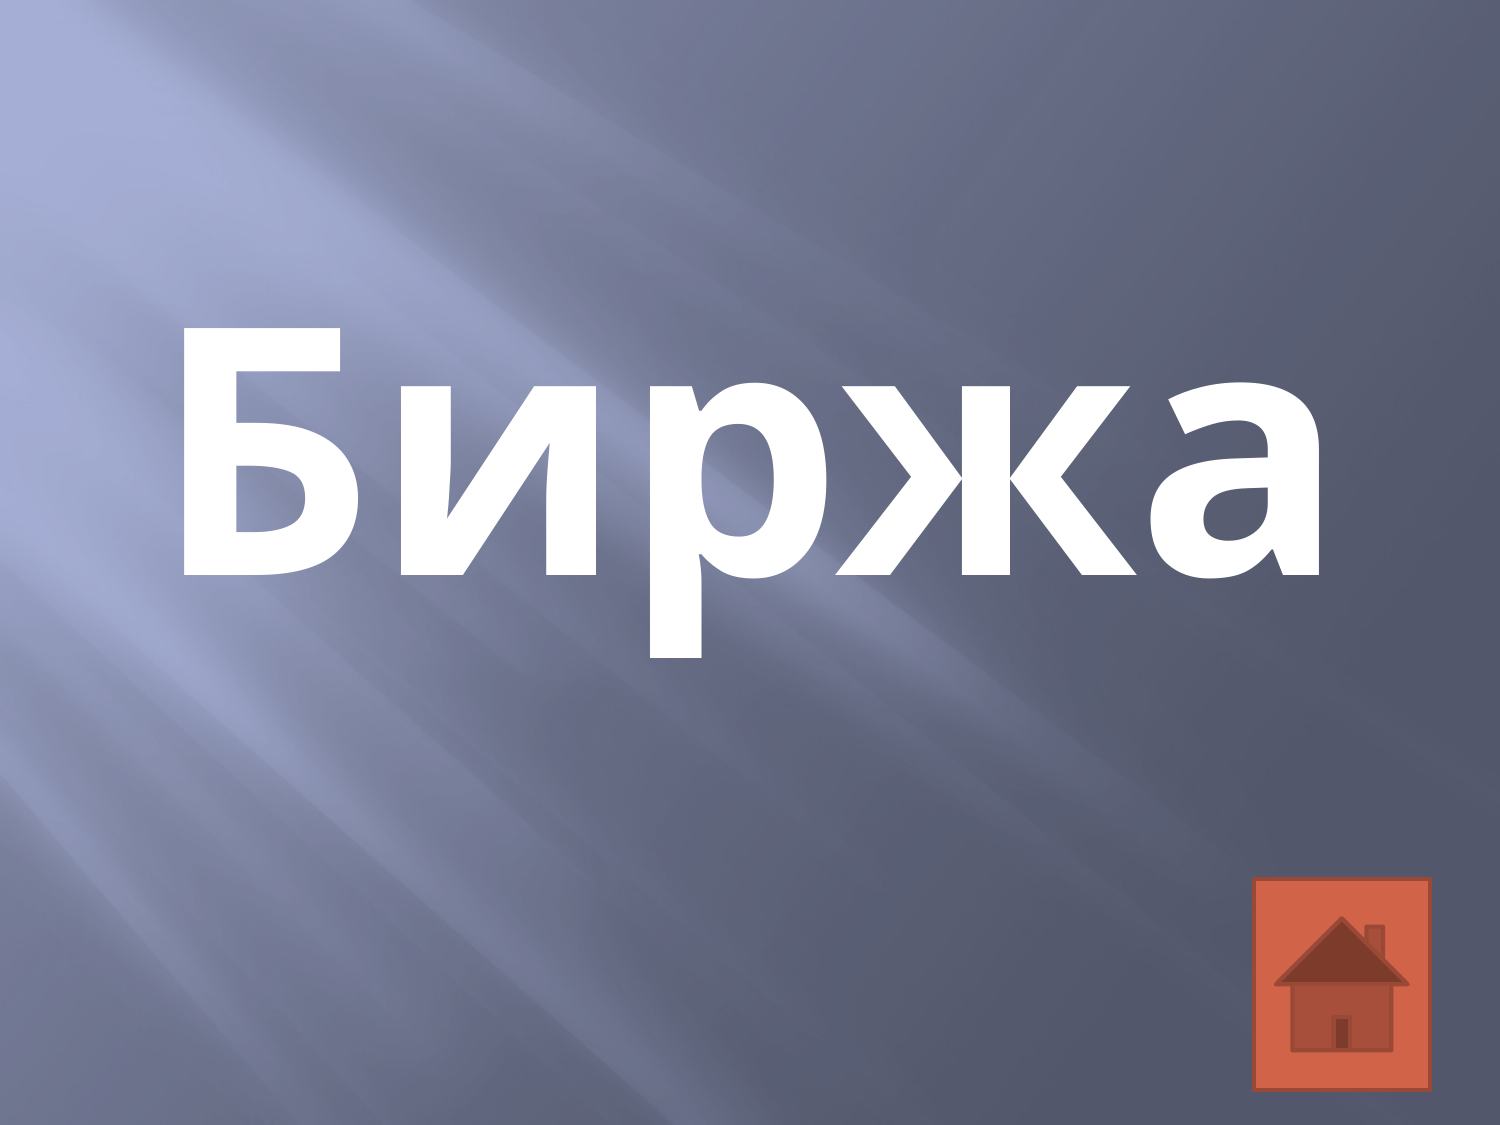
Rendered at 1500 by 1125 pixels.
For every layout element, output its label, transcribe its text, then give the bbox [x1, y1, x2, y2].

text_box [1252, 877, 1432, 1092]
text_box Биржа [128, 222, 1372, 653]
